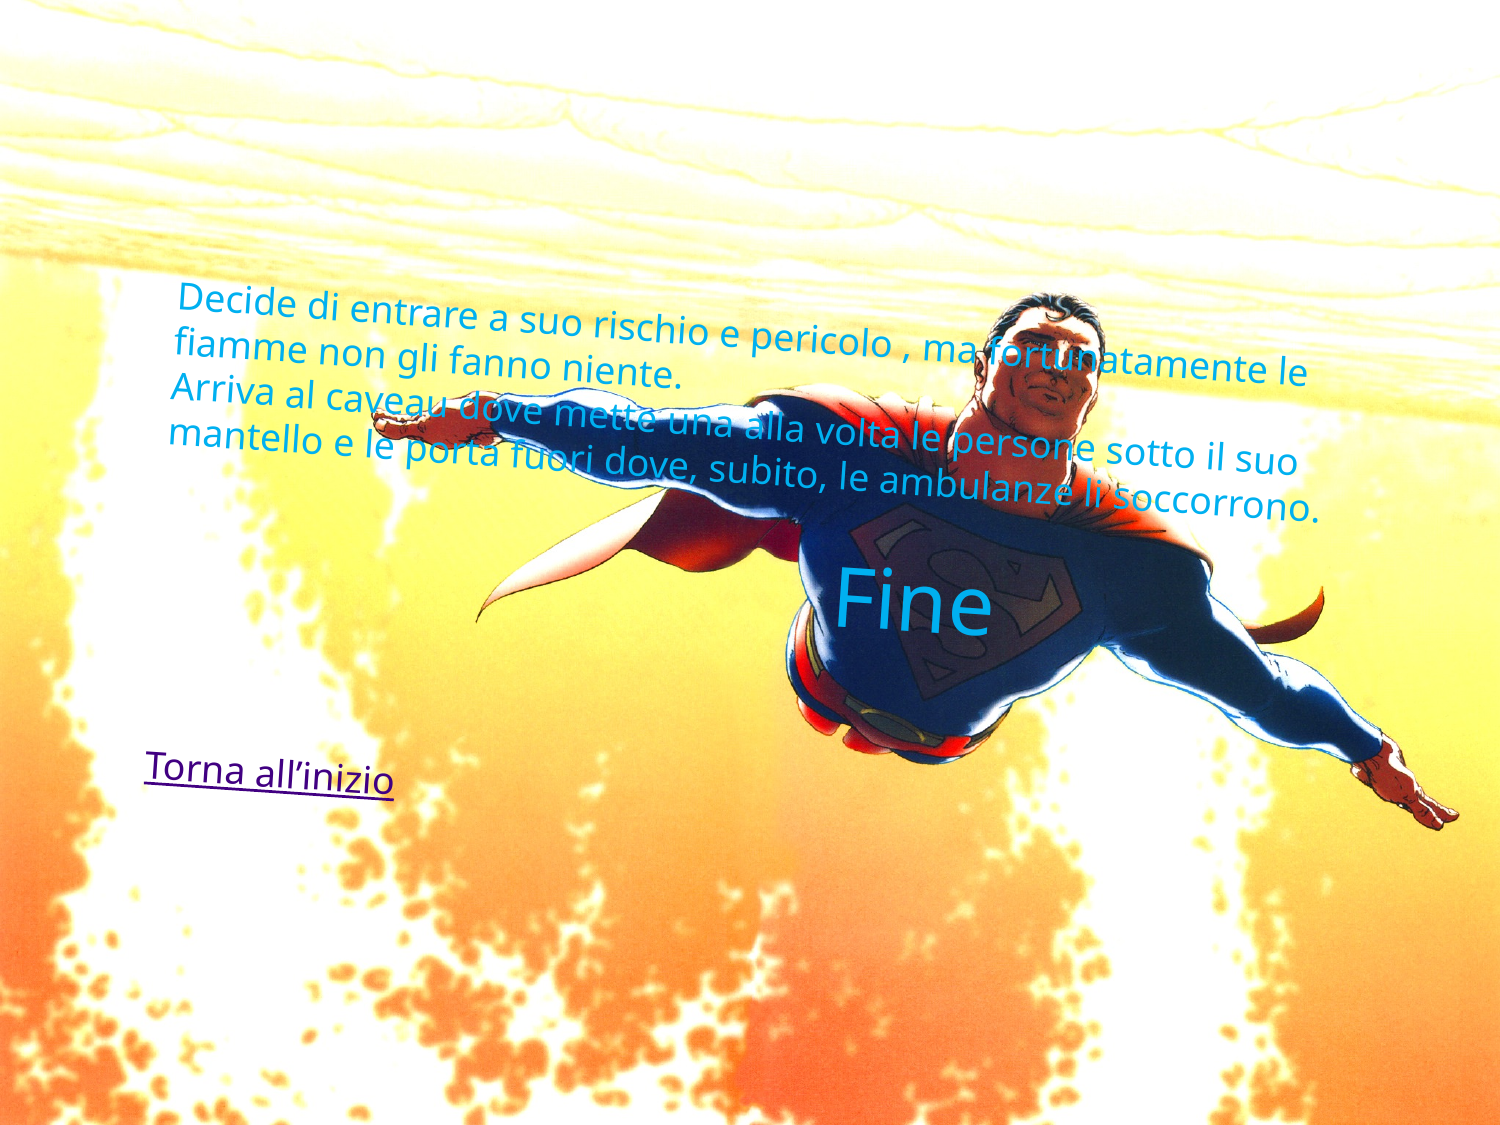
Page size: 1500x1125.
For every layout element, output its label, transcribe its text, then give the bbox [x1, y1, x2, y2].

text_box Decide di entrare a suo rischio e pericolo , ma fortunatamente le fiamme non gli fanno niente. Arriva al caveau dove mette una alla volta le persone sotto il suo mantello e le porta fuori dove, subito, le ambulanze li soccorrono. Fine Torna all’inizio [127, 263, 1414, 885]
picture [0, 0, 1500, 1125]
